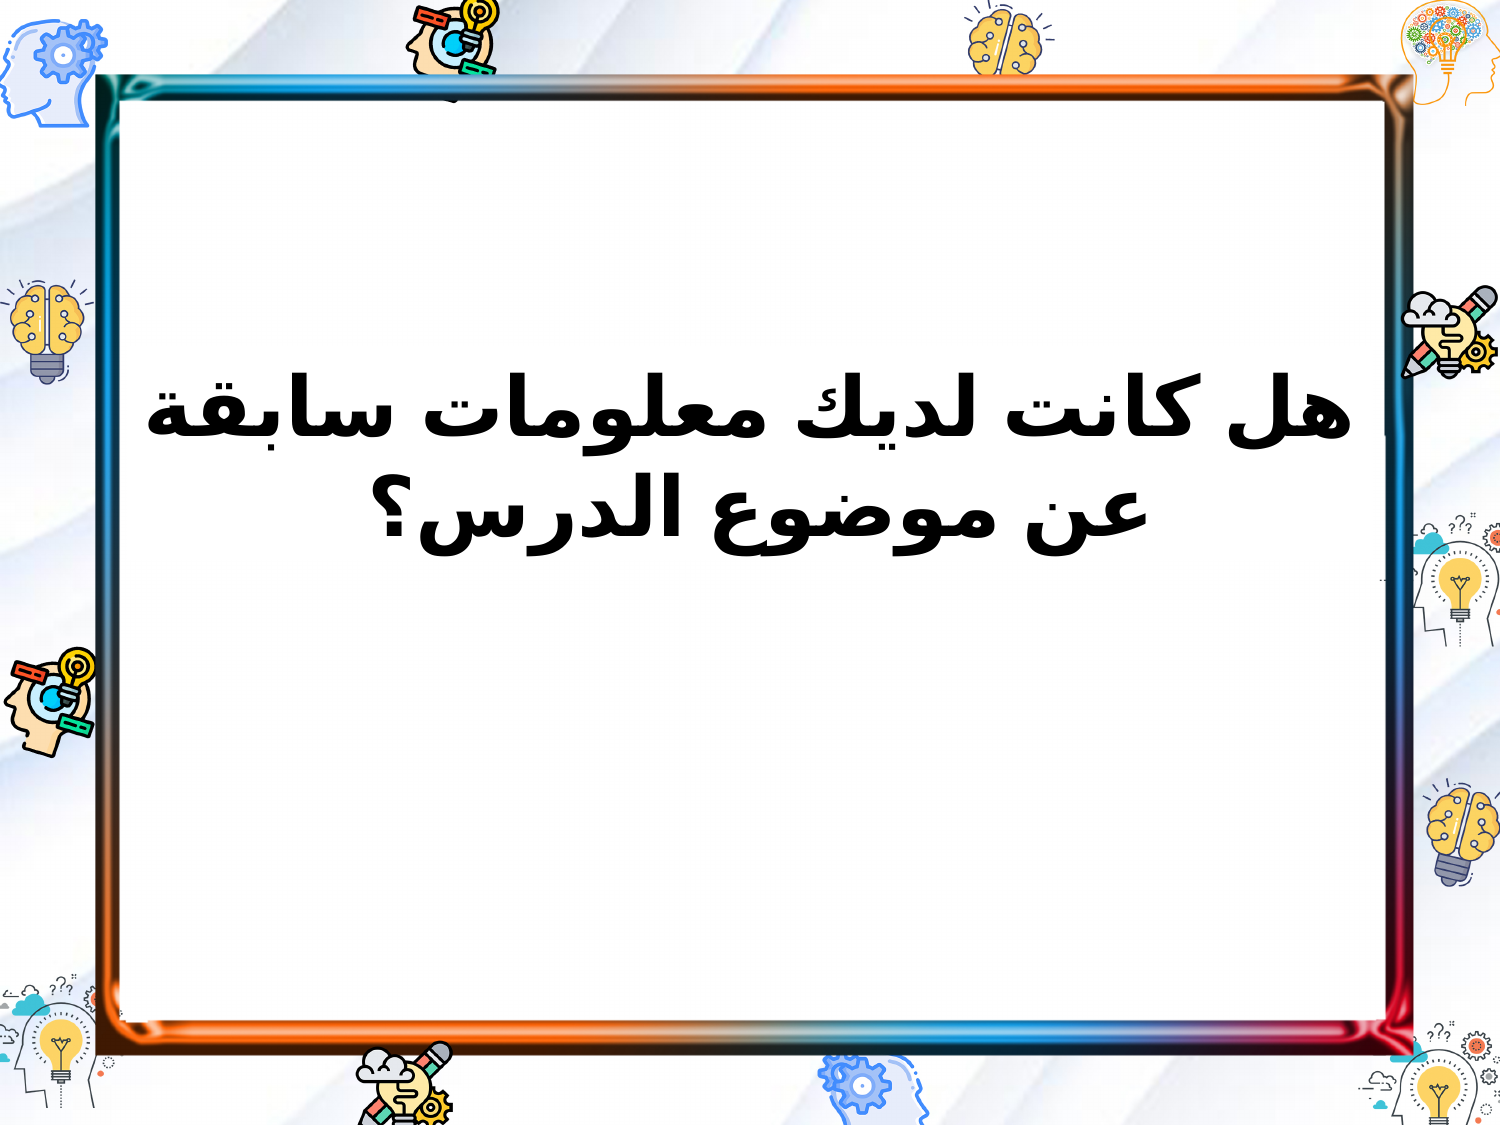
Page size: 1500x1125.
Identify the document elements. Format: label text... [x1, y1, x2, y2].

text_box هل كانت لديك معلومات سابقة عن موضوع الدرس؟ [126, 345, 1373, 561]
picture [0, 0, 1500, 1125]
